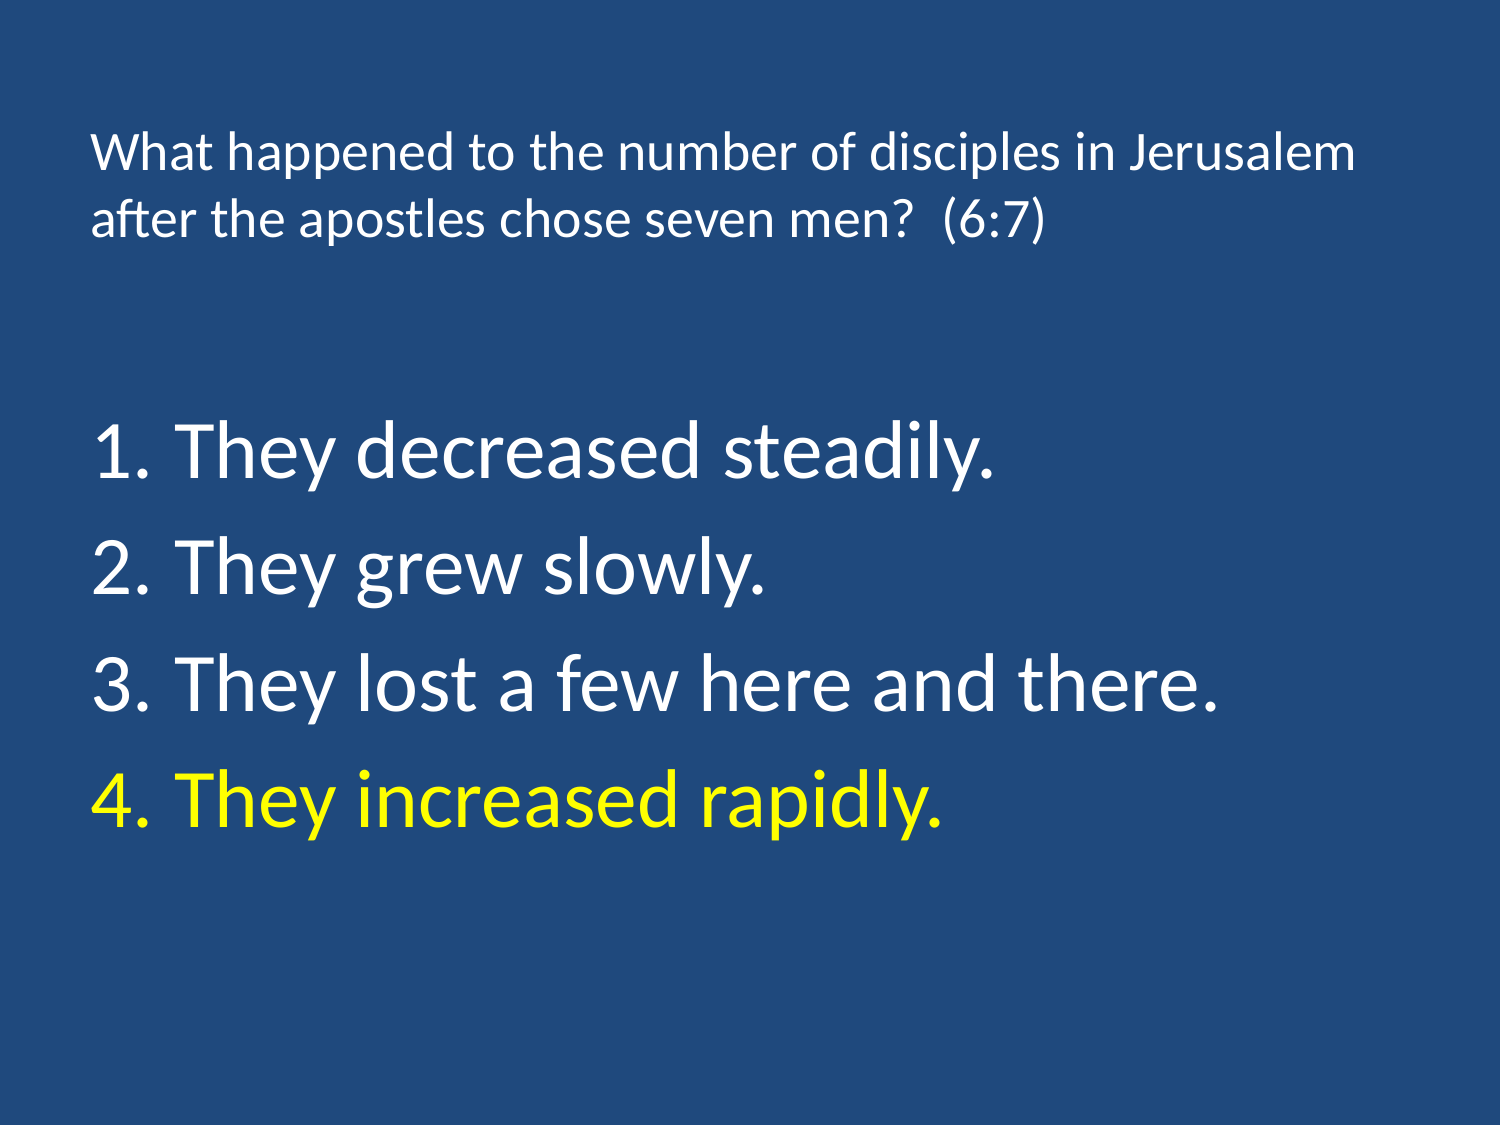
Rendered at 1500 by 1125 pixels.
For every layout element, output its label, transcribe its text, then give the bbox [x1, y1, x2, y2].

list They decreased steadily. They grew slowly. They lost a few here and there. They increased rapidly. [75, 387, 1425, 1005]
title What happened to the number of disciples in Jerusalem after the apostles chose seven men? (6:7) [75, 87, 1425, 275]
